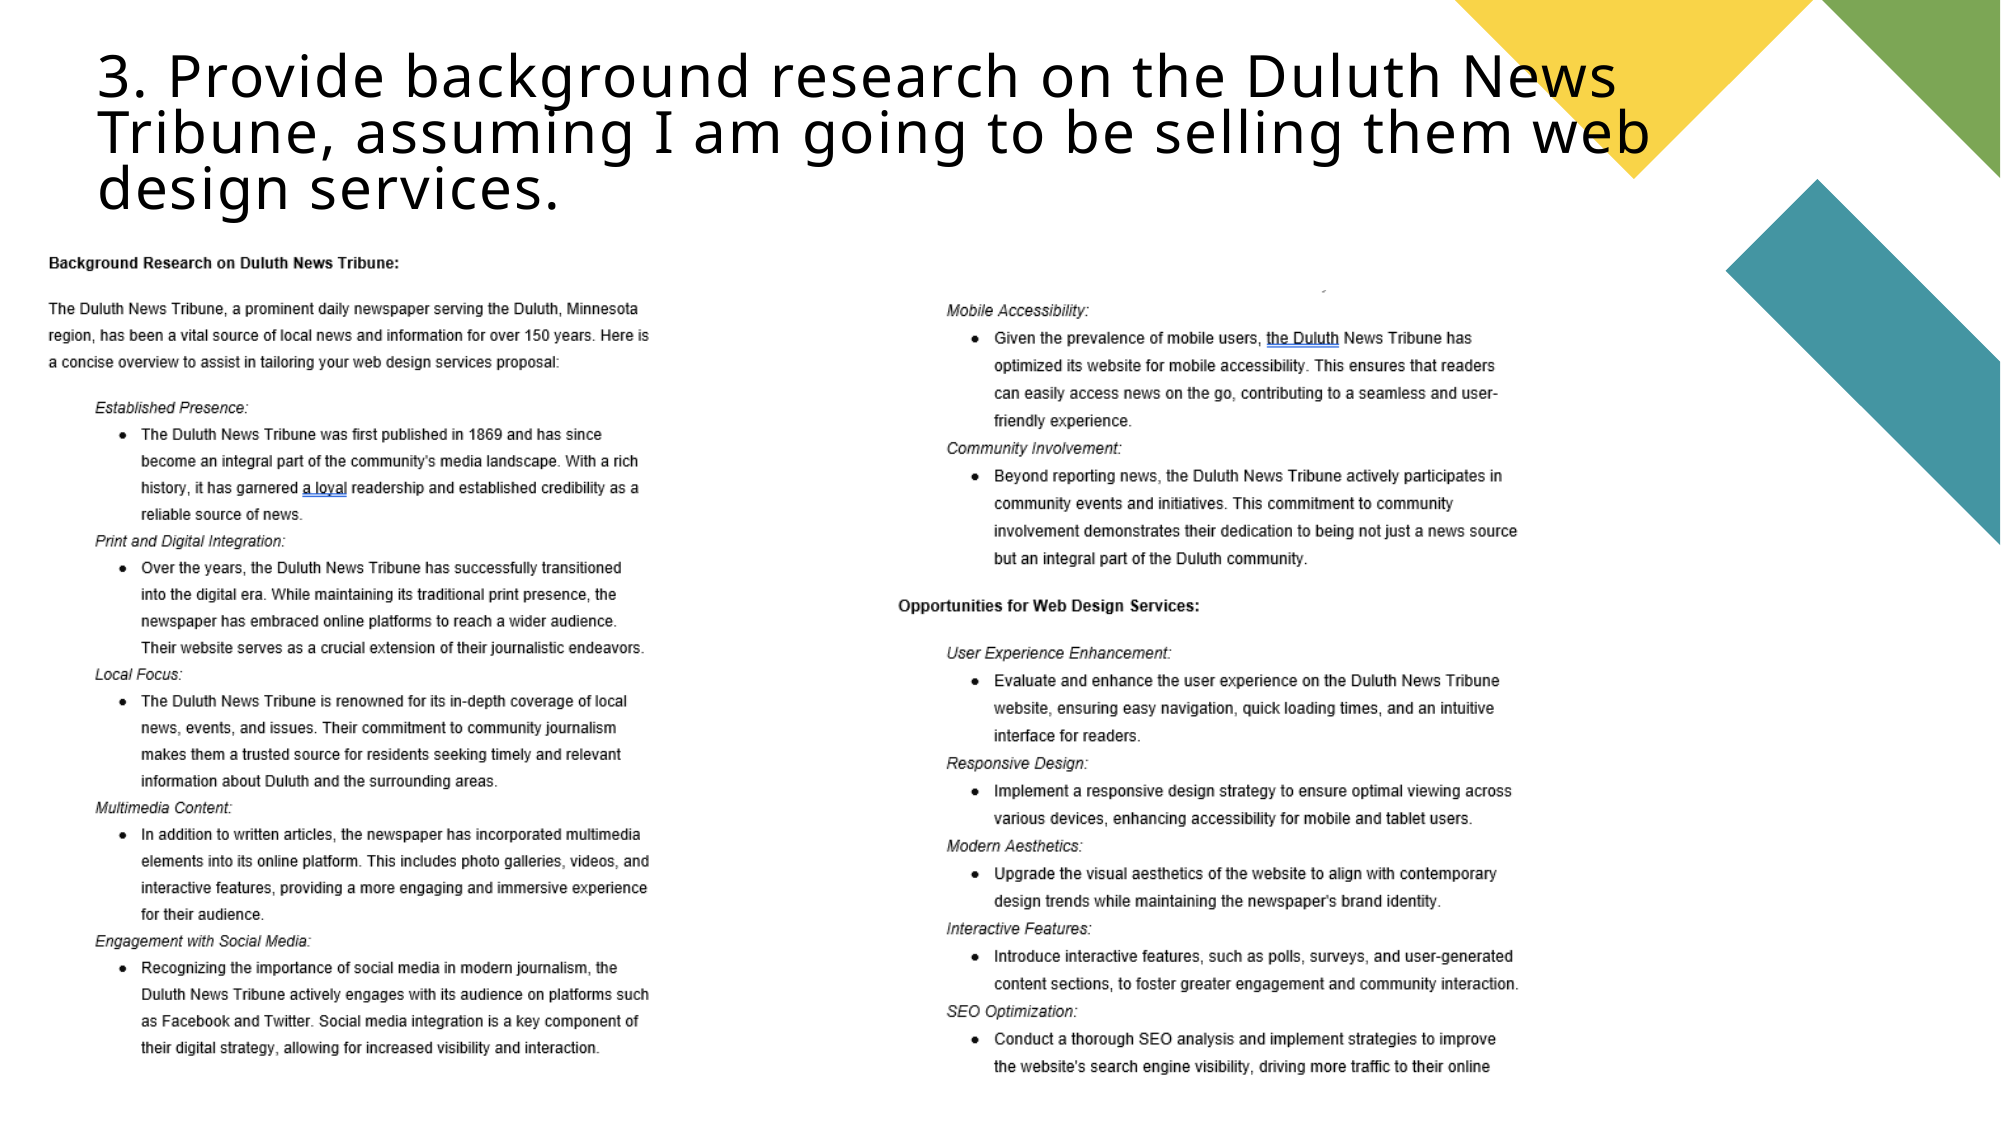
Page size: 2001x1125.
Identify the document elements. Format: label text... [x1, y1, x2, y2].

picture [867, 290, 1574, 1088]
title 3. Provide background research on the Duluth News Tribune, assuming I am going to be selling them web design services. [97, 45, 1702, 291]
picture [36, 247, 678, 1080]
